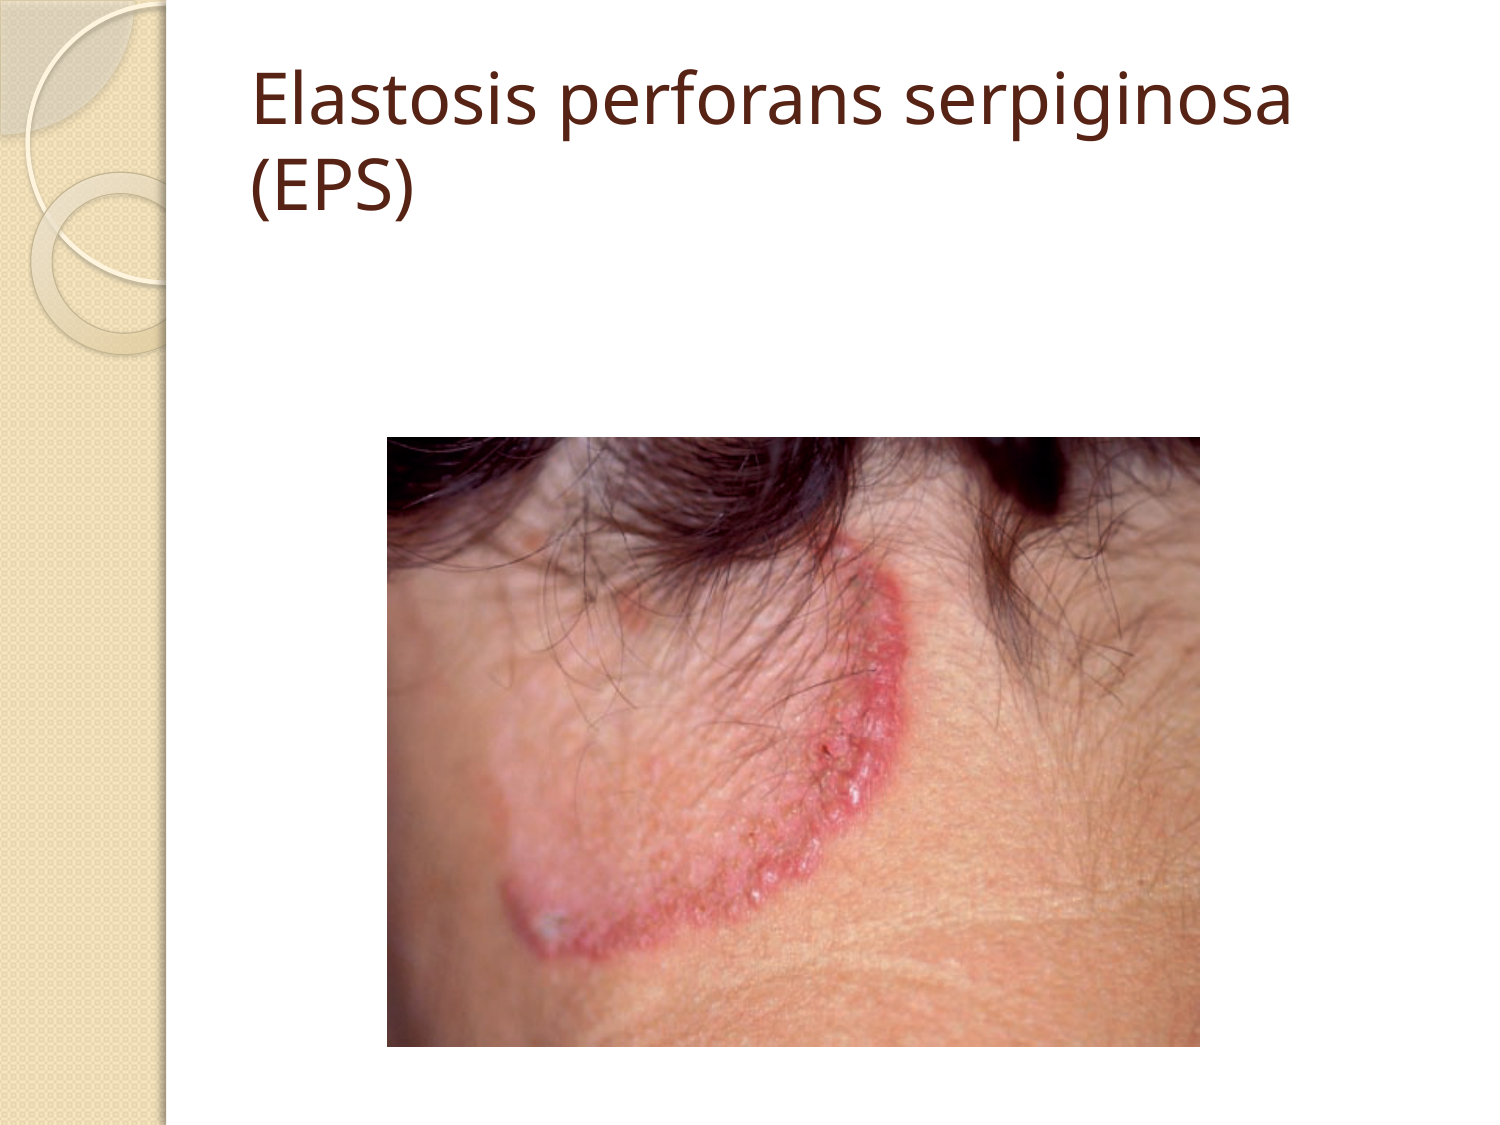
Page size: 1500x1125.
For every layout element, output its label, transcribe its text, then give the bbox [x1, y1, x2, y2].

picture [387, 437, 1201, 1048]
title Elastosis perforans serpiginosa (EPS) [235, 45, 1466, 233]
